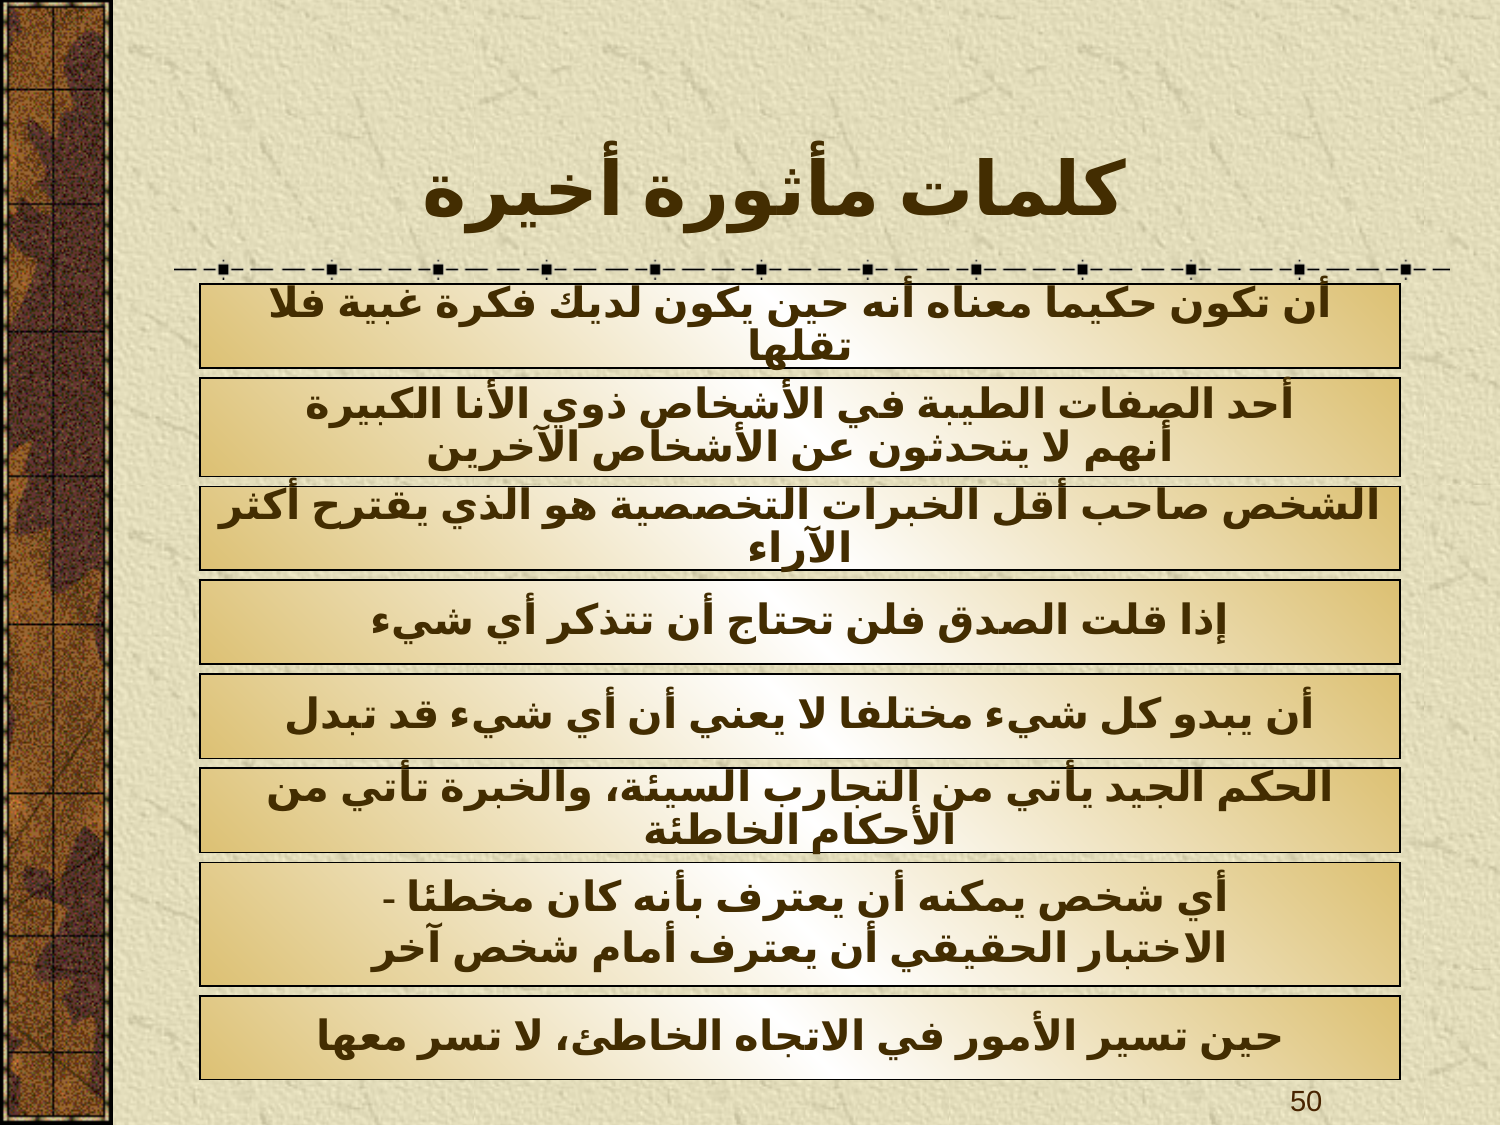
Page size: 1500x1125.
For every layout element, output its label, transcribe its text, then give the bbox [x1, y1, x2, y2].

text_box حين تسير الأمور في الاتجاه الخاطئ، لا تسر معها [200, 995, 1400, 1080]
text_box أن يبدو كل شيء مختلفا لا يعني أن أي شيء قد تبدل [937, 673, 1400, 759]
slide_number 50 [1149, 1049, 1463, 1125]
title كلمات مأثورة أخيرة [137, 162, 1413, 238]
text_box الشخص صاحب أقل الخبرات التخصصية هو الذي يقترح أكثر الآراء [200, 486, 1400, 571]
picture [0, 0, 1500, 1125]
text_box الحكم الجيد يأتي من التجارب السيئة، والخبرة تأتي من الأحكام الخاطئة [937, 768, 1400, 853]
text_box إذا قلت الصدق فلن تحتاج أن تتذكر أي شيء [937, 580, 1400, 664]
text_box أن تكون حكيما معناه أنه حين يكون لديك فكرة غبية فلا تقلها [922, 284, 1400, 368]
text_box [120, 518, 937, 967]
text_box [105, 279, 922, 475]
text_box أي شخص يمكنه أن يعترف بأنه كان مخطئا - الاختبار الحقيقي أن يعترف أمام شخص آخر [200, 862, 1400, 986]
text_box أحد الصفات الطيبة في الأشخاص ذوي الأنا الكبيرة أنهم لا يتحدثون عن الأشخاص الآخرين [200, 377, 1400, 477]
